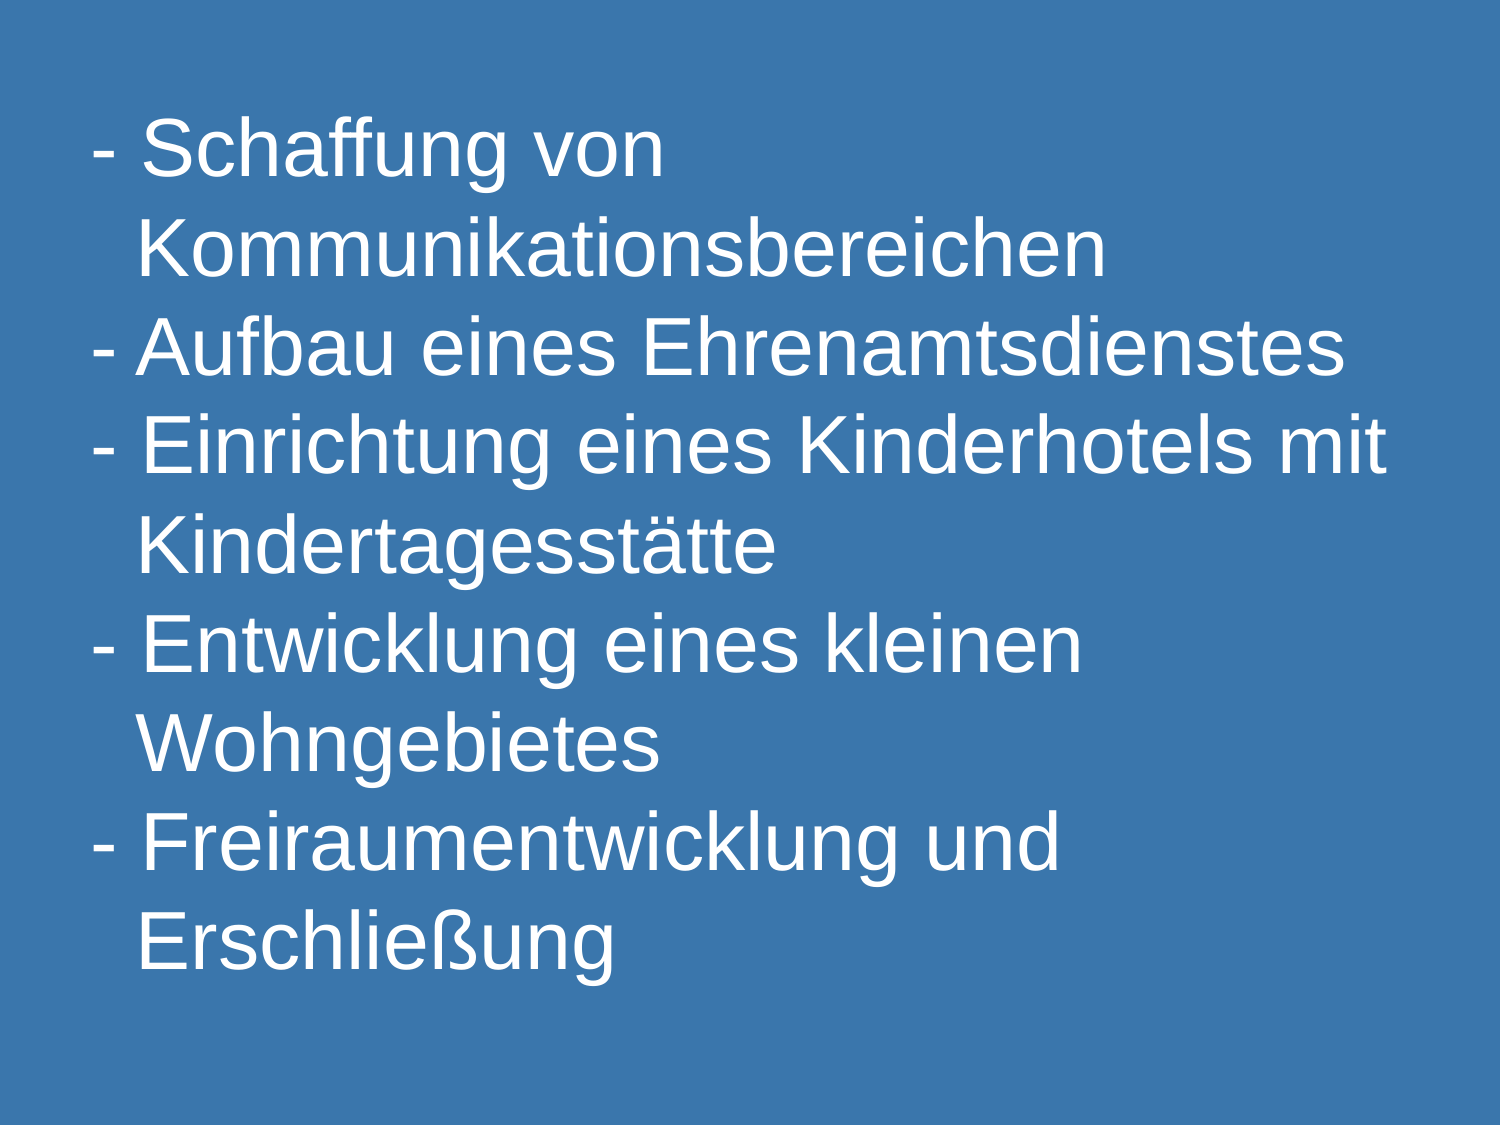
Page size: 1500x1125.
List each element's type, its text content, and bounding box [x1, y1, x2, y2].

title - Schaffung von Kommunikationsbereichen - Aufbau eines Ehrenamtsdienstes - Einrichtung eines Kinderhotels mit Kindertagesstätte - Entwicklung eines kleinen Wohngebietes - Freiraumentwicklung und Erschließung [75, 45, 1436, 1035]
